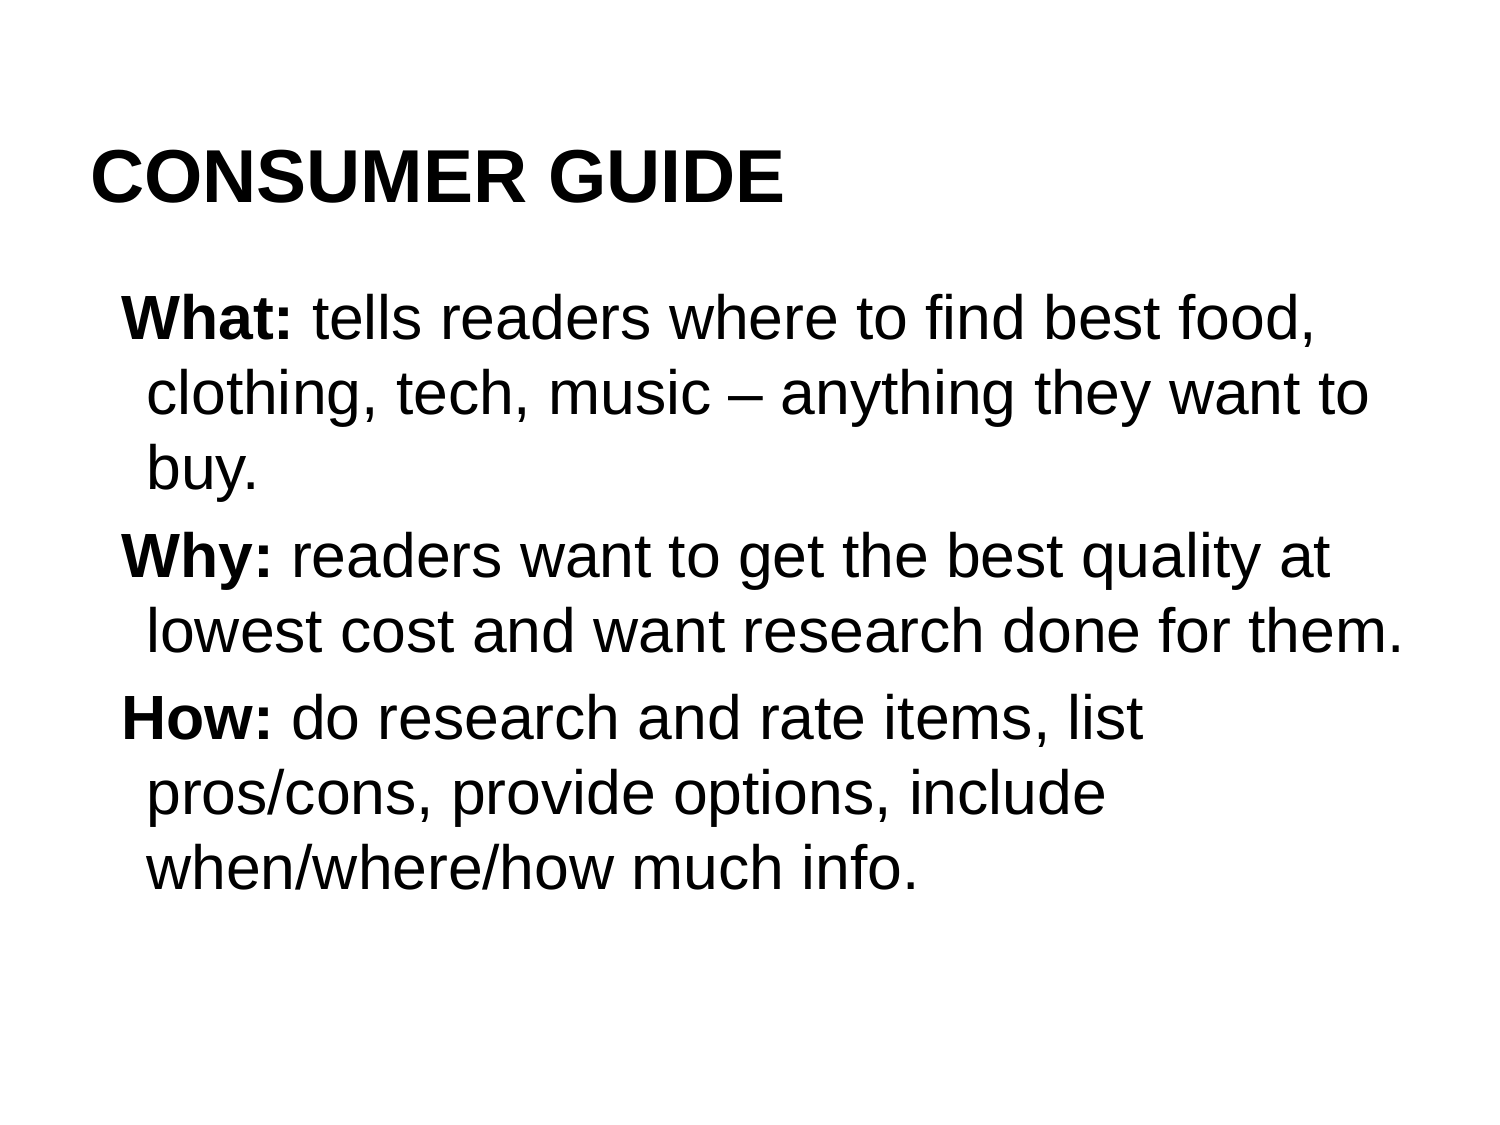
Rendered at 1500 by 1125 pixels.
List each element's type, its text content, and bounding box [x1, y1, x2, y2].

title CONSUMER GUIDE [75, 45, 1425, 233]
list What: tells readers where to find best food, clothing, tech, music – anything they want to buy. Why: readers want to get the best quality at lowest cost and want research done for them. How: do research and rate items, list pros/cons, provide options, include when/where/how much info. [75, 262, 1425, 1078]
